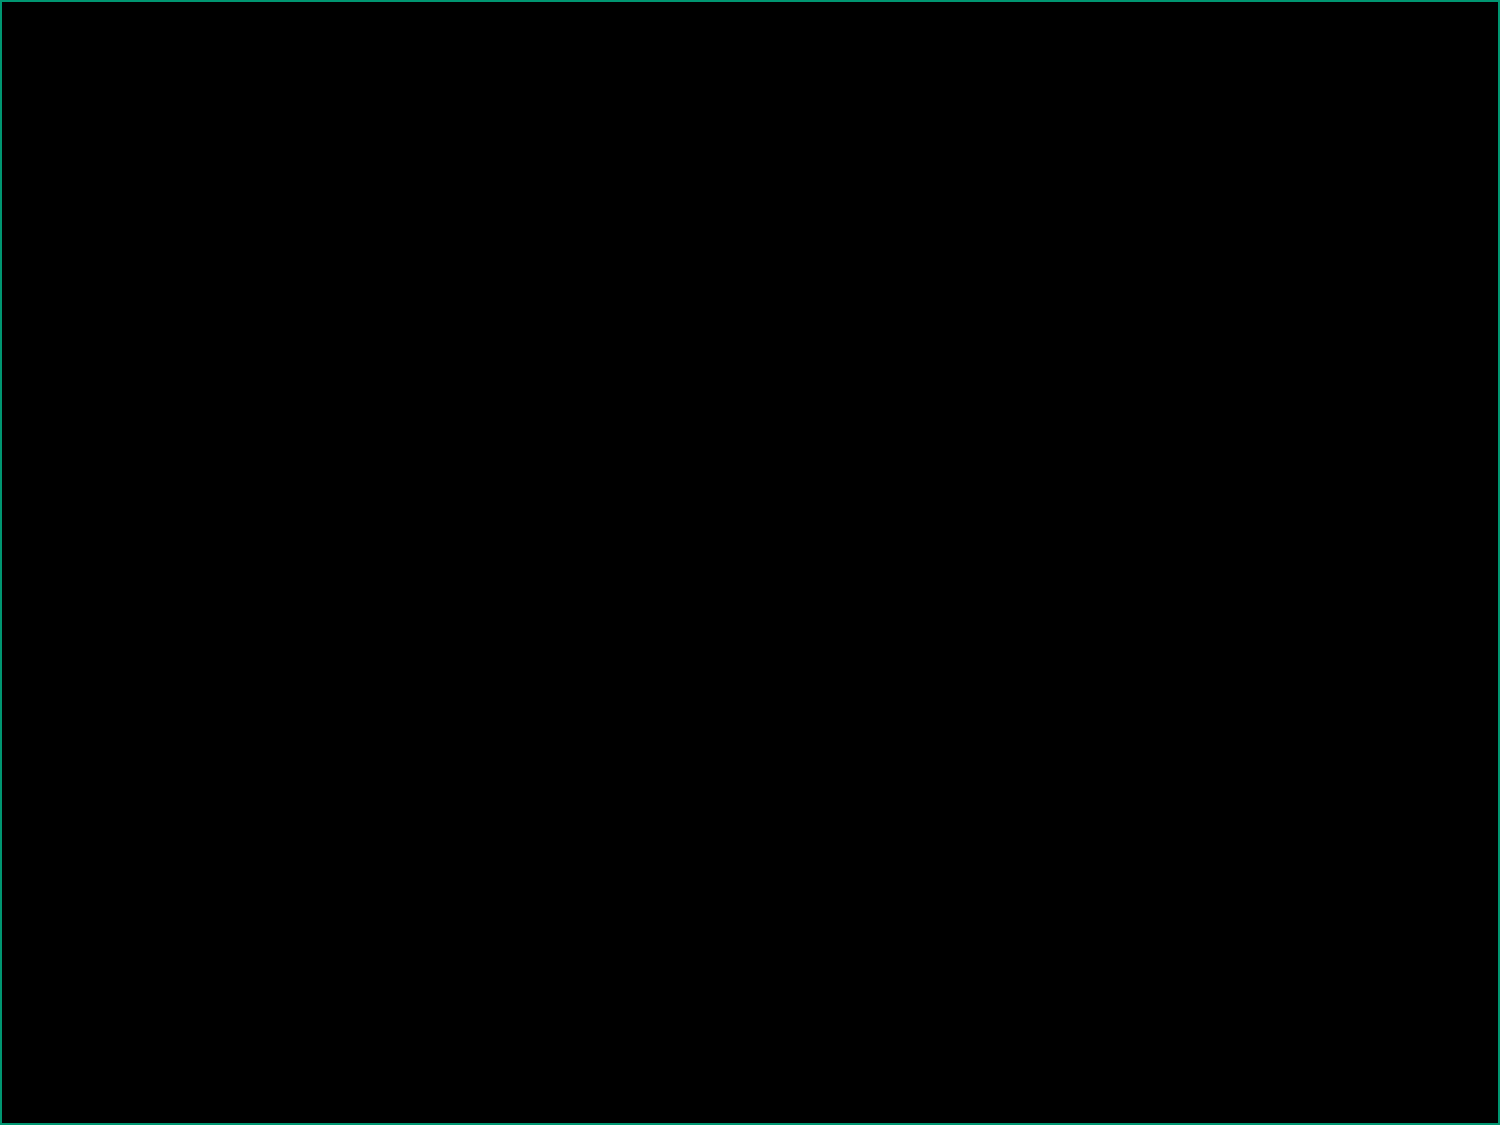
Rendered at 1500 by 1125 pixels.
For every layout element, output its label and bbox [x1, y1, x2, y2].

text_box [0, 0, 1500, 1125]
